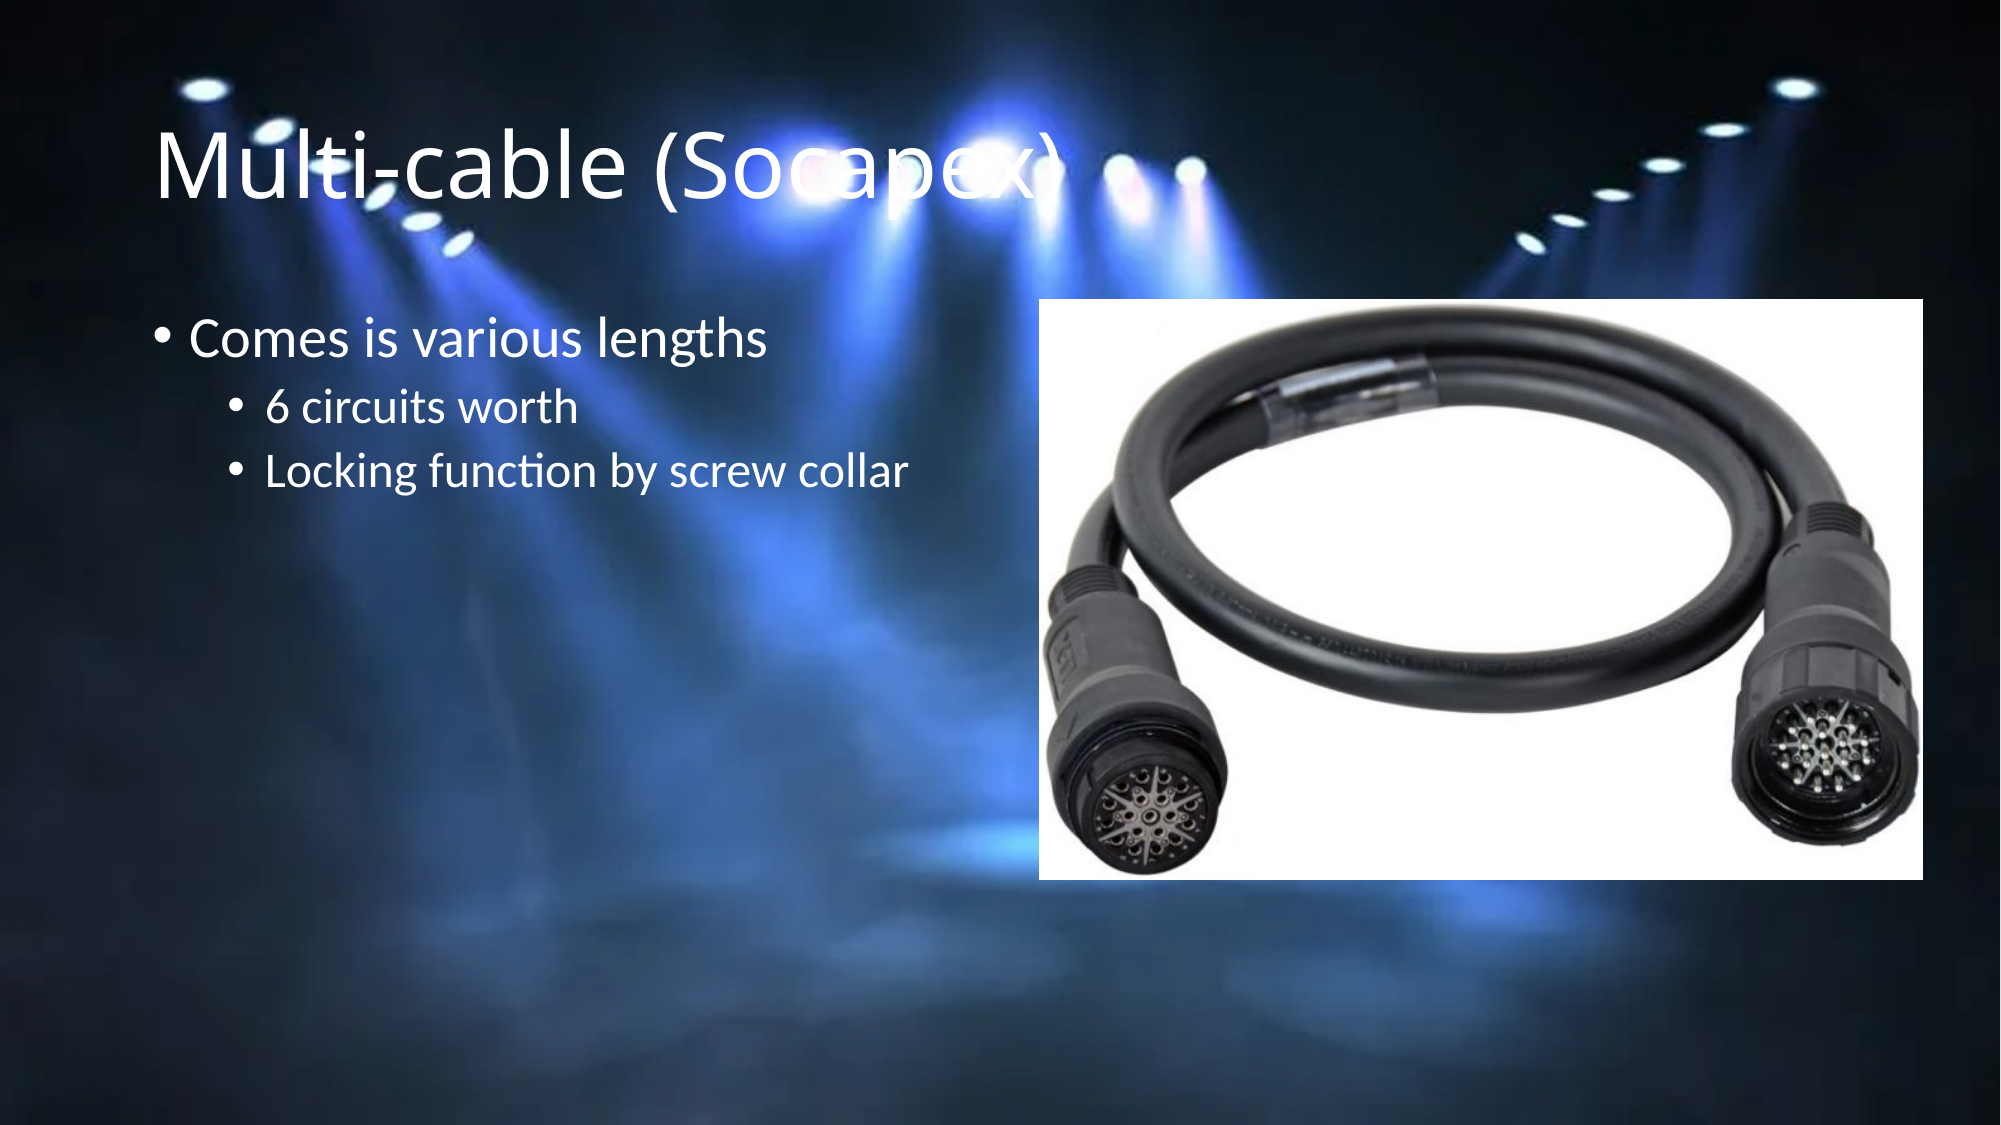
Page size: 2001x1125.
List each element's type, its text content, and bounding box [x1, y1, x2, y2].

title Multi-cable (Socapex) [137, 59, 1863, 278]
picture [0, 0, 2001, 1125]
list Comes is various lengths 6 circuits worth Locking function by screw collar [137, 299, 988, 1014]
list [1039, 299, 1923, 880]
